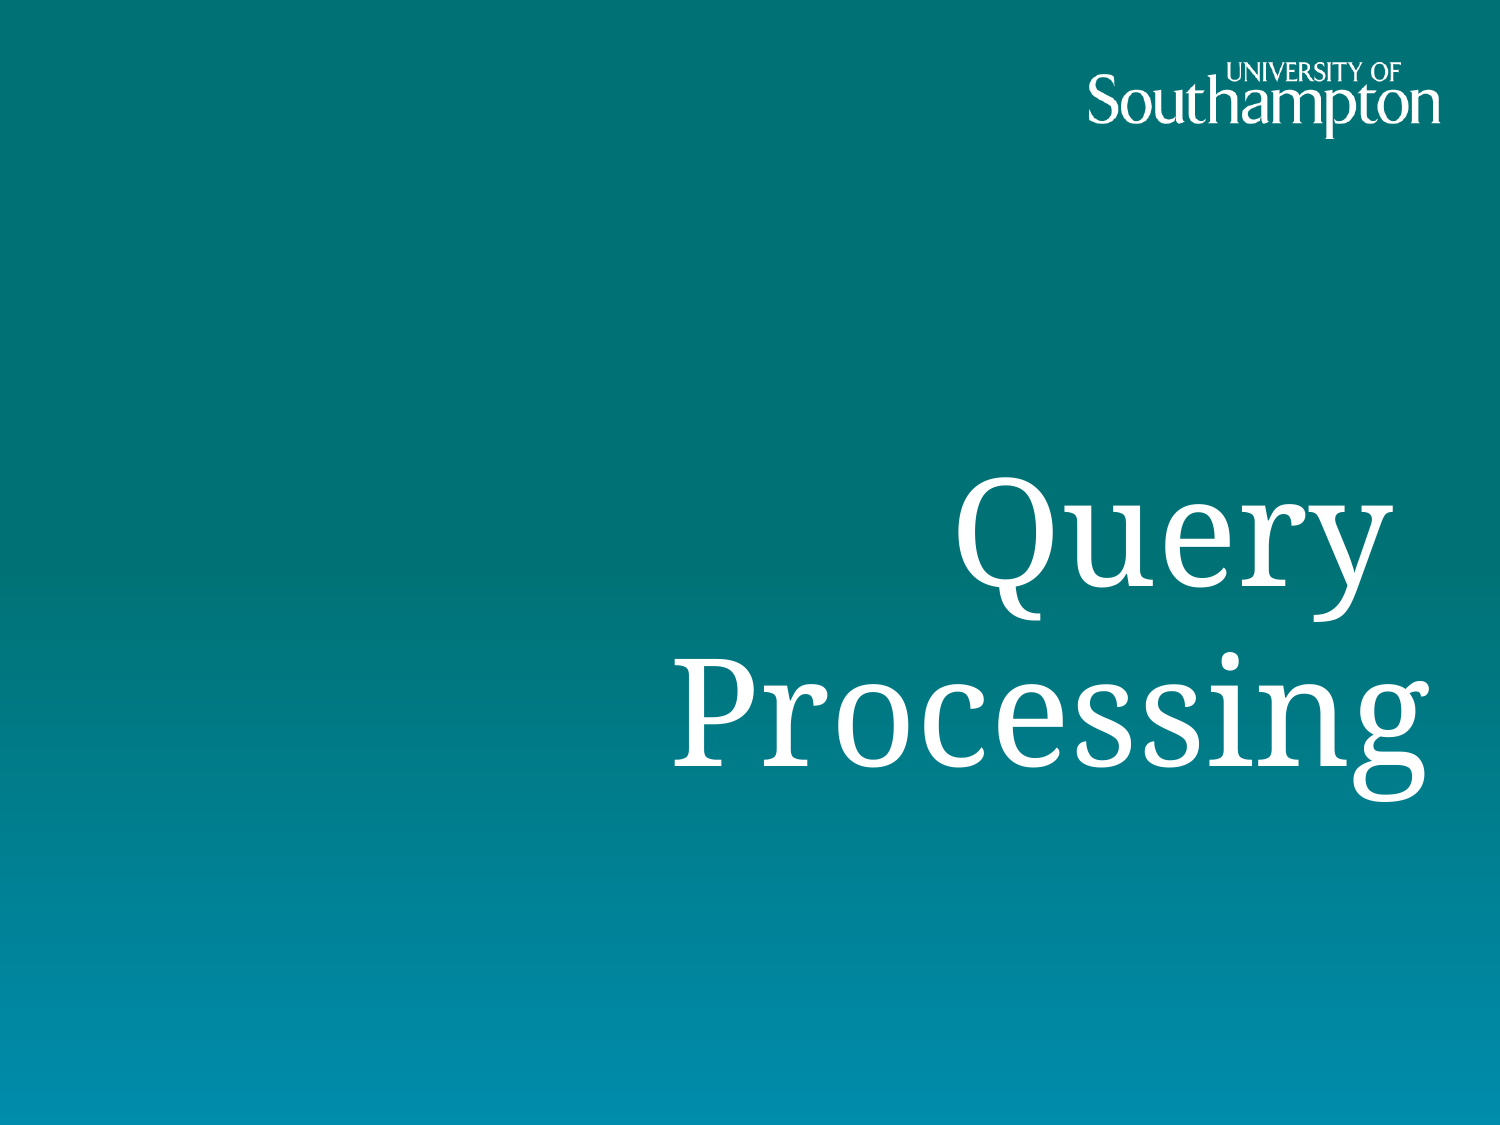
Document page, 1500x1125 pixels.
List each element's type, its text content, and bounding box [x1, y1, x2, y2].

title Query Processing [52, 278, 1448, 954]
picture [1089, 62, 1441, 139]
